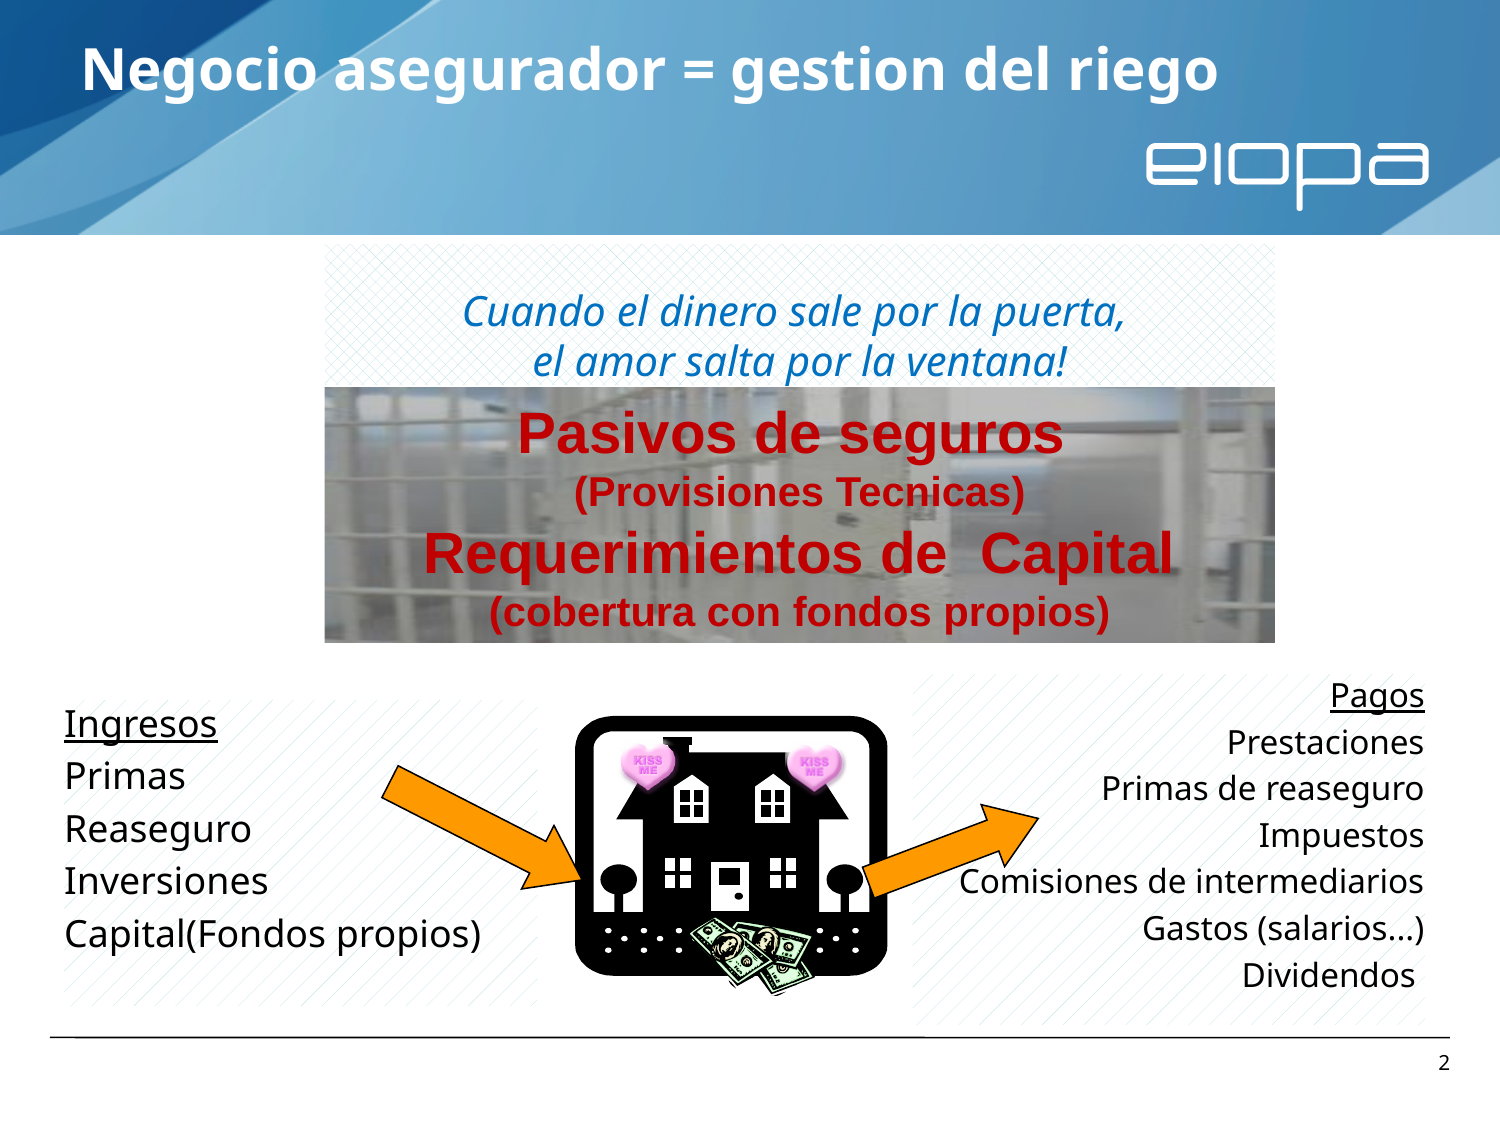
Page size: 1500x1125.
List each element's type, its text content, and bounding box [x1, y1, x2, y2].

picture [0, 0, 1500, 235]
text_box Negocio asegurador = gestion del riego [64, 0, 1400, 102]
text_box [381, 765, 569, 889]
list Pagos Prestaciones Primas de reaseguro Impuestos Comisiones de intermediarios Gastos (salarios...) Dividendos [912, 673, 1426, 1026]
picture [574, 715, 888, 997]
text_box [891, 804, 1039, 892]
list Ingresos Primas Reaseguro Inversiones Capital(Fondos propios) [63, 699, 538, 1007]
title Cuando el dinero sale por la puerta, el amor salta por la ventana! [324, 243, 1276, 386]
text_box Pasivos de seguros (Provisiones Tecnicas) Requerimientos de Capital (cobertura con fondos propios) [324, 387, 1275, 643]
slide_number 2 [1137, 1050, 1450, 1125]
